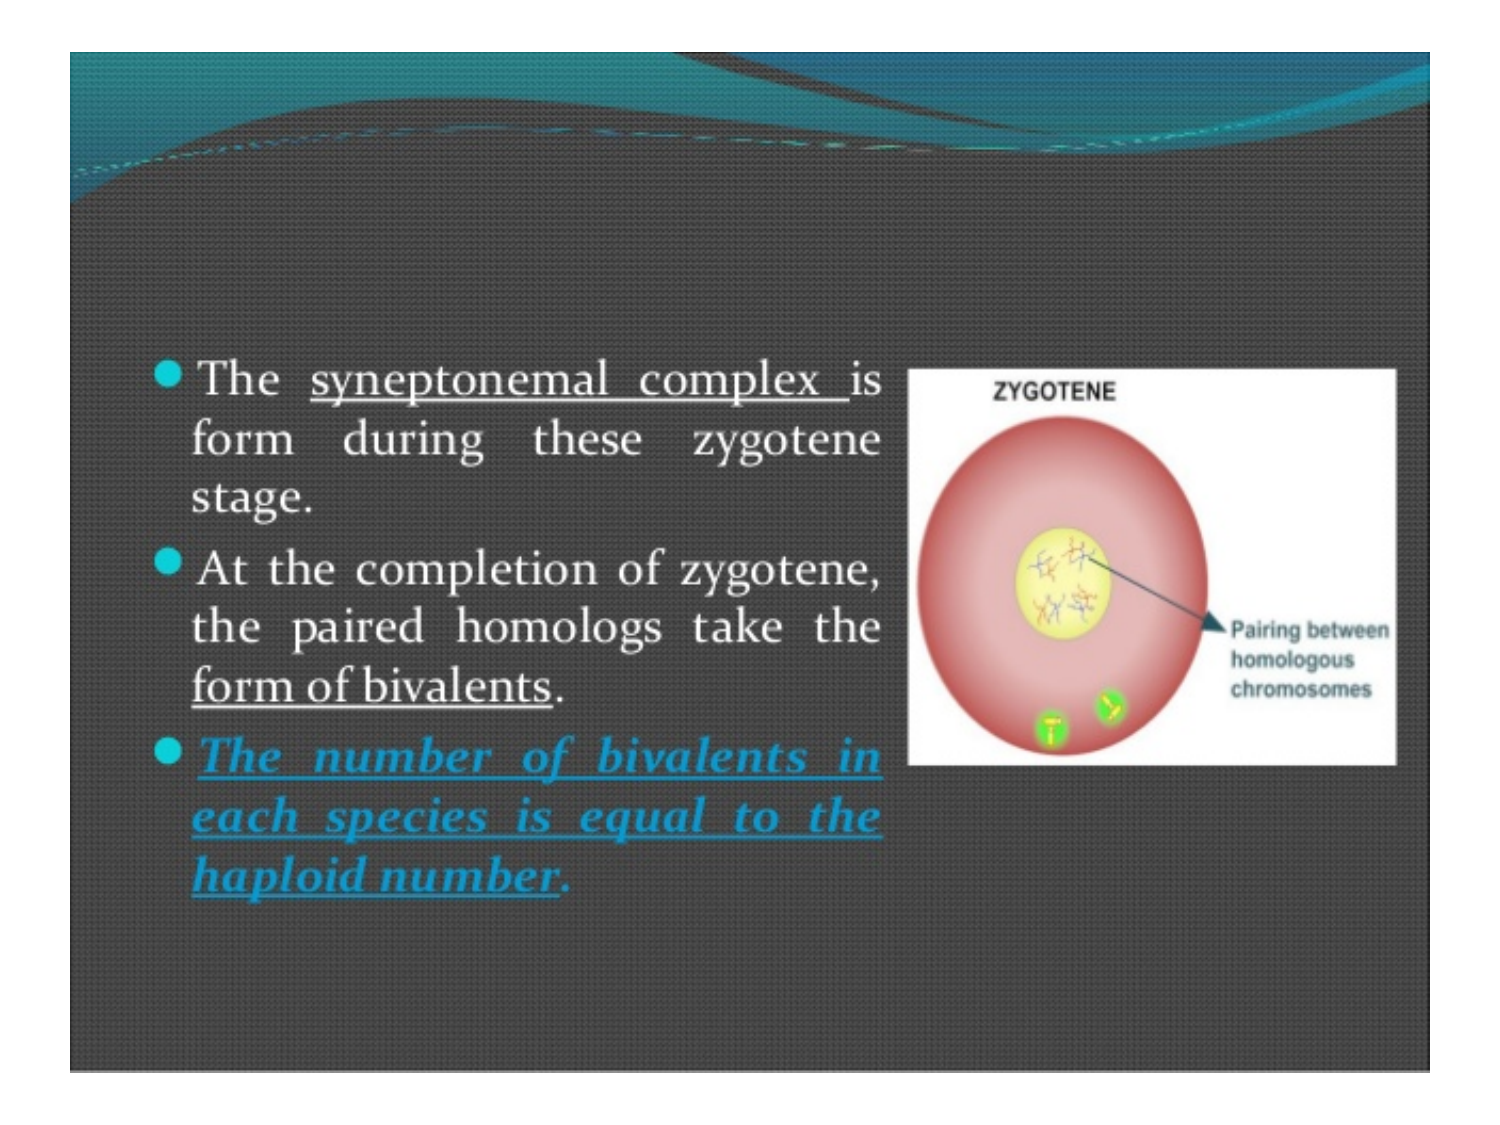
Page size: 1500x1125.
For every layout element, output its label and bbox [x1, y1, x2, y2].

picture [70, 52, 1430, 1073]
